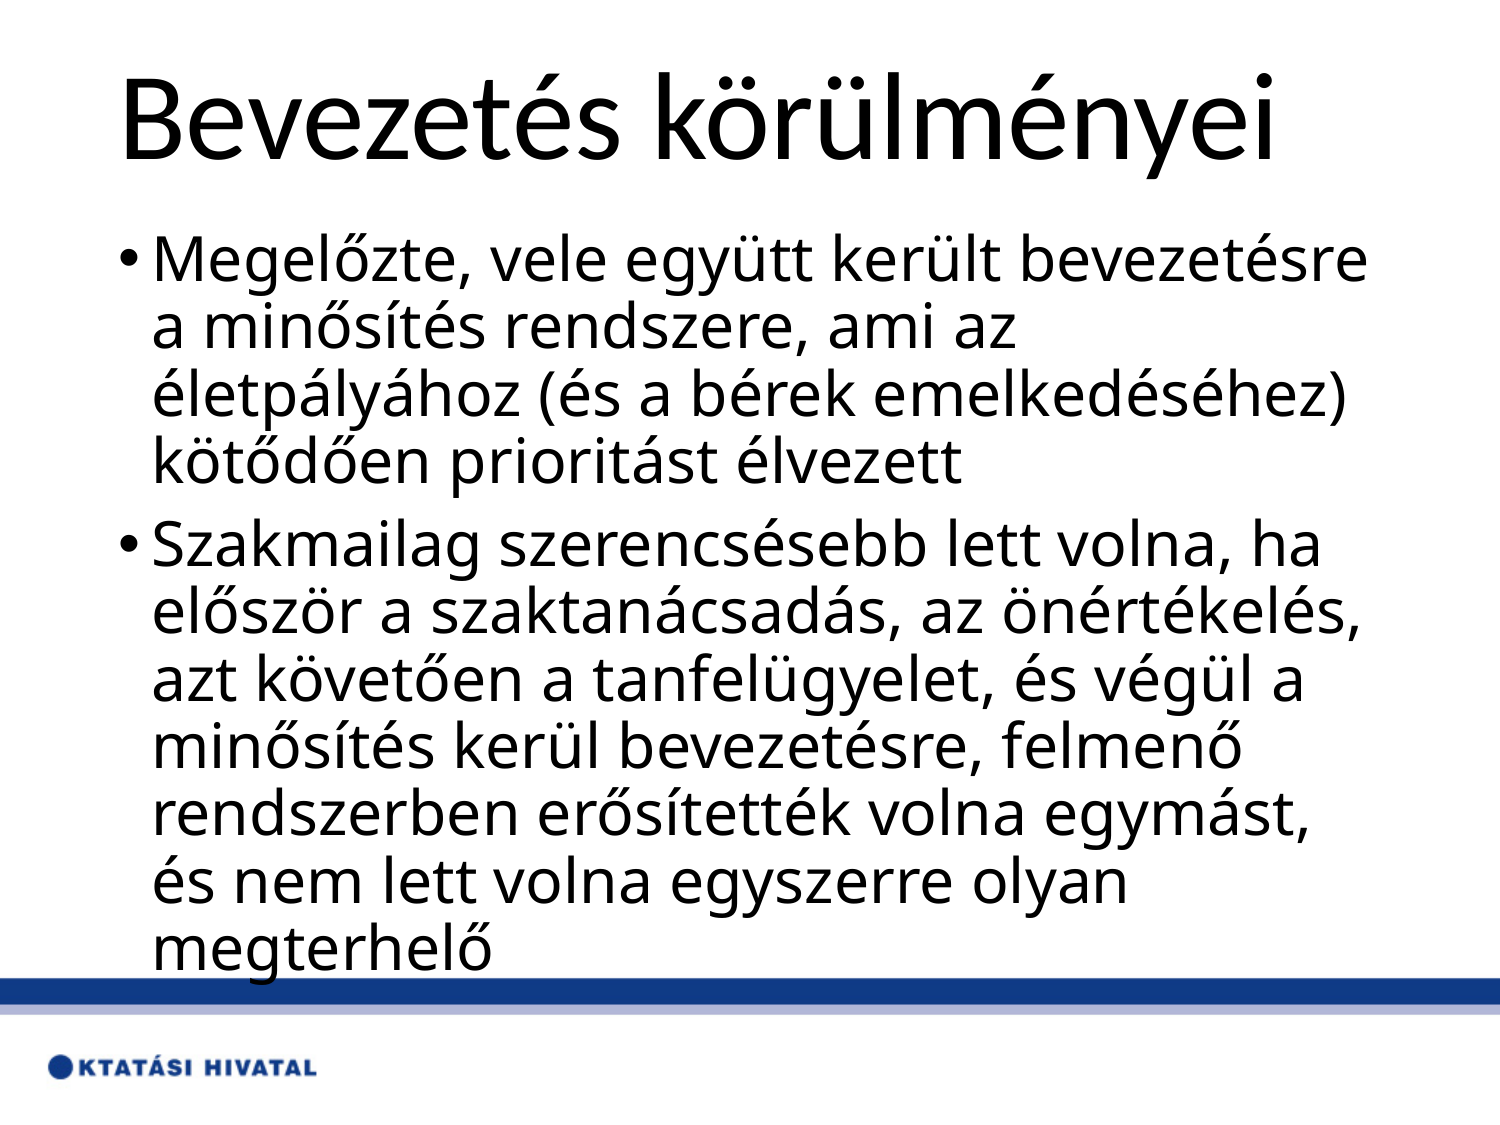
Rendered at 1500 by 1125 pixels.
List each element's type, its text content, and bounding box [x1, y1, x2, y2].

picture [0, 0, 1500, 1125]
list Megelőzte, vele együtt került bevezetésre a minősítés rendszere, ami az életpályához (és a bérek emelkedéséhez) kötődően prioritást élvezett Szakmailag szerencsésebb lett volna, ha először a szaktanácsadás, az önértékelés, azt követően a tanfelügyelet, és végül a minősítés kerül bevezetésre, felmenő rendszerben erősítették volna egymást, és nem lett volna egyszerre olyan megterhelő [103, 219, 1397, 1014]
title Bevezetés körülményei [103, 19, 1397, 219]
